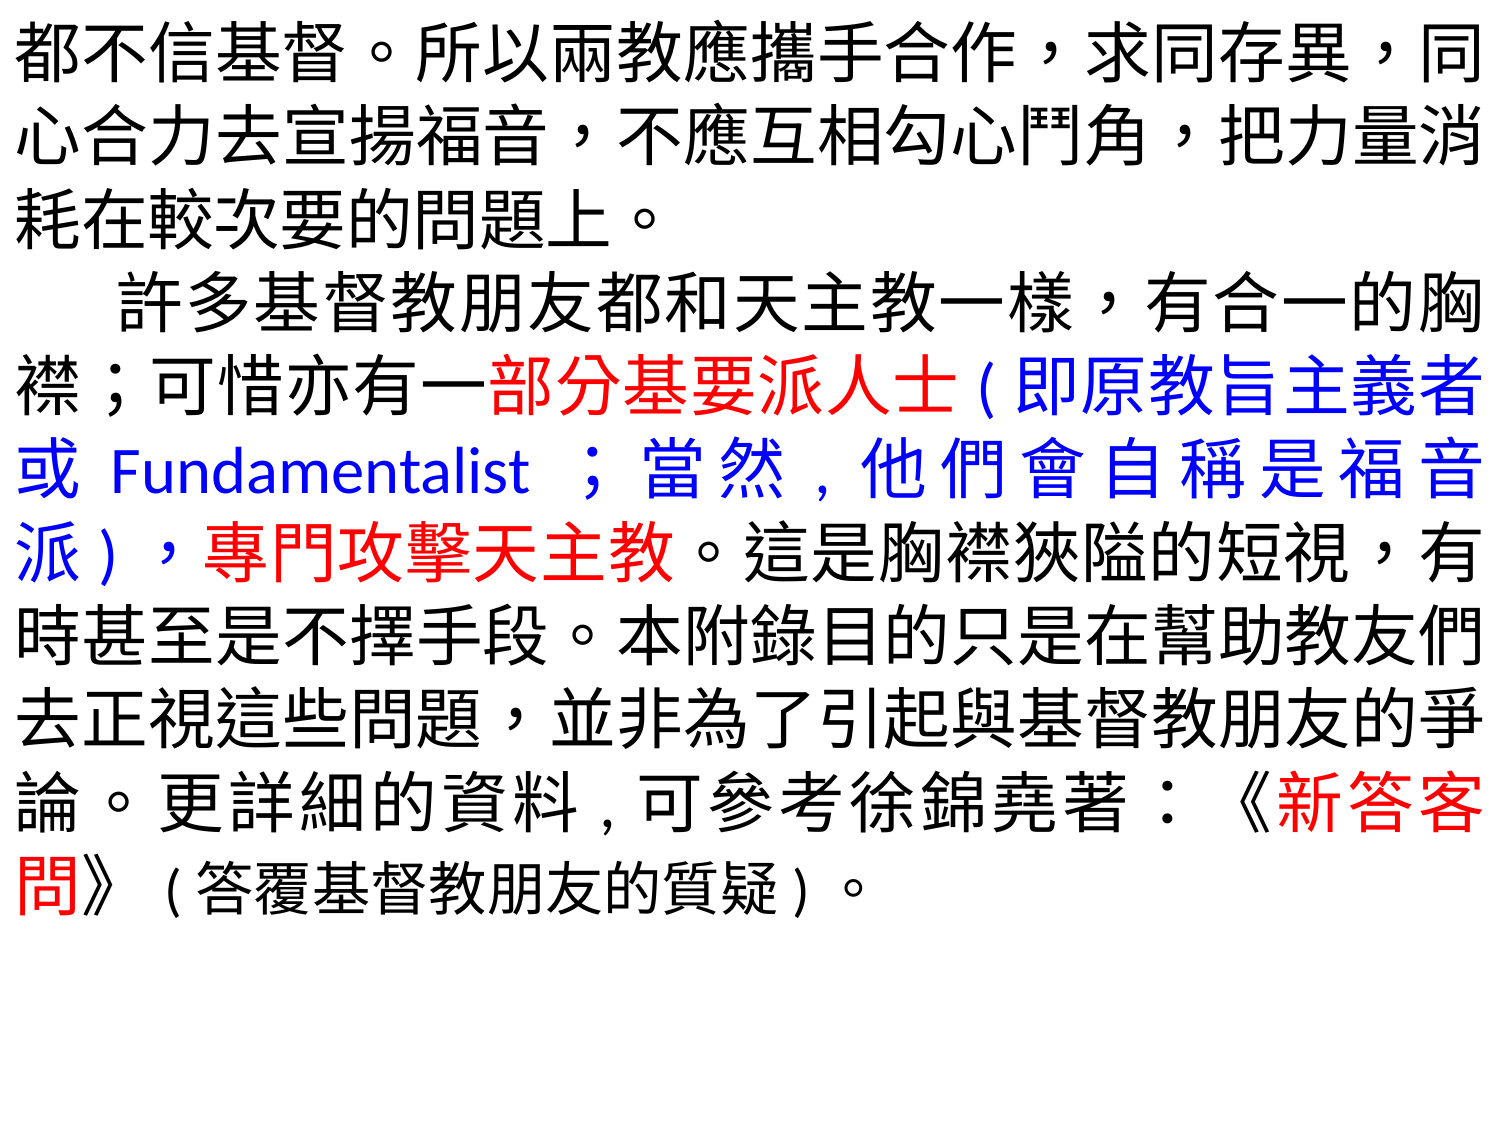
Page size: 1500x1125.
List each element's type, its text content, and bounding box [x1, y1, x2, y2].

text_box 都不信基督。所以兩教應攜手合作，求同存異，同心合力去宣揚福音，不應互相勾心鬥角，把力量消耗在較次要的問題上。 許多基督教朋友都和天主教一樣，有合一的胸襟；可惜亦有一部分基要派人士(即原教旨主義者或Fundamentalist；當然,他們會自稱是福音派)，專門攻擊天主教。這是胸襟狹隘的短視，有時甚至是不擇手段。本附錄目的只是在幫助教友們去正視這些問題，並非為了引起與基督教朋友的爭論。更詳細的資料,可參考徐錦堯著：《新答客問》(答覆基督教朋友的質疑)。 [0, 0, 1500, 932]
